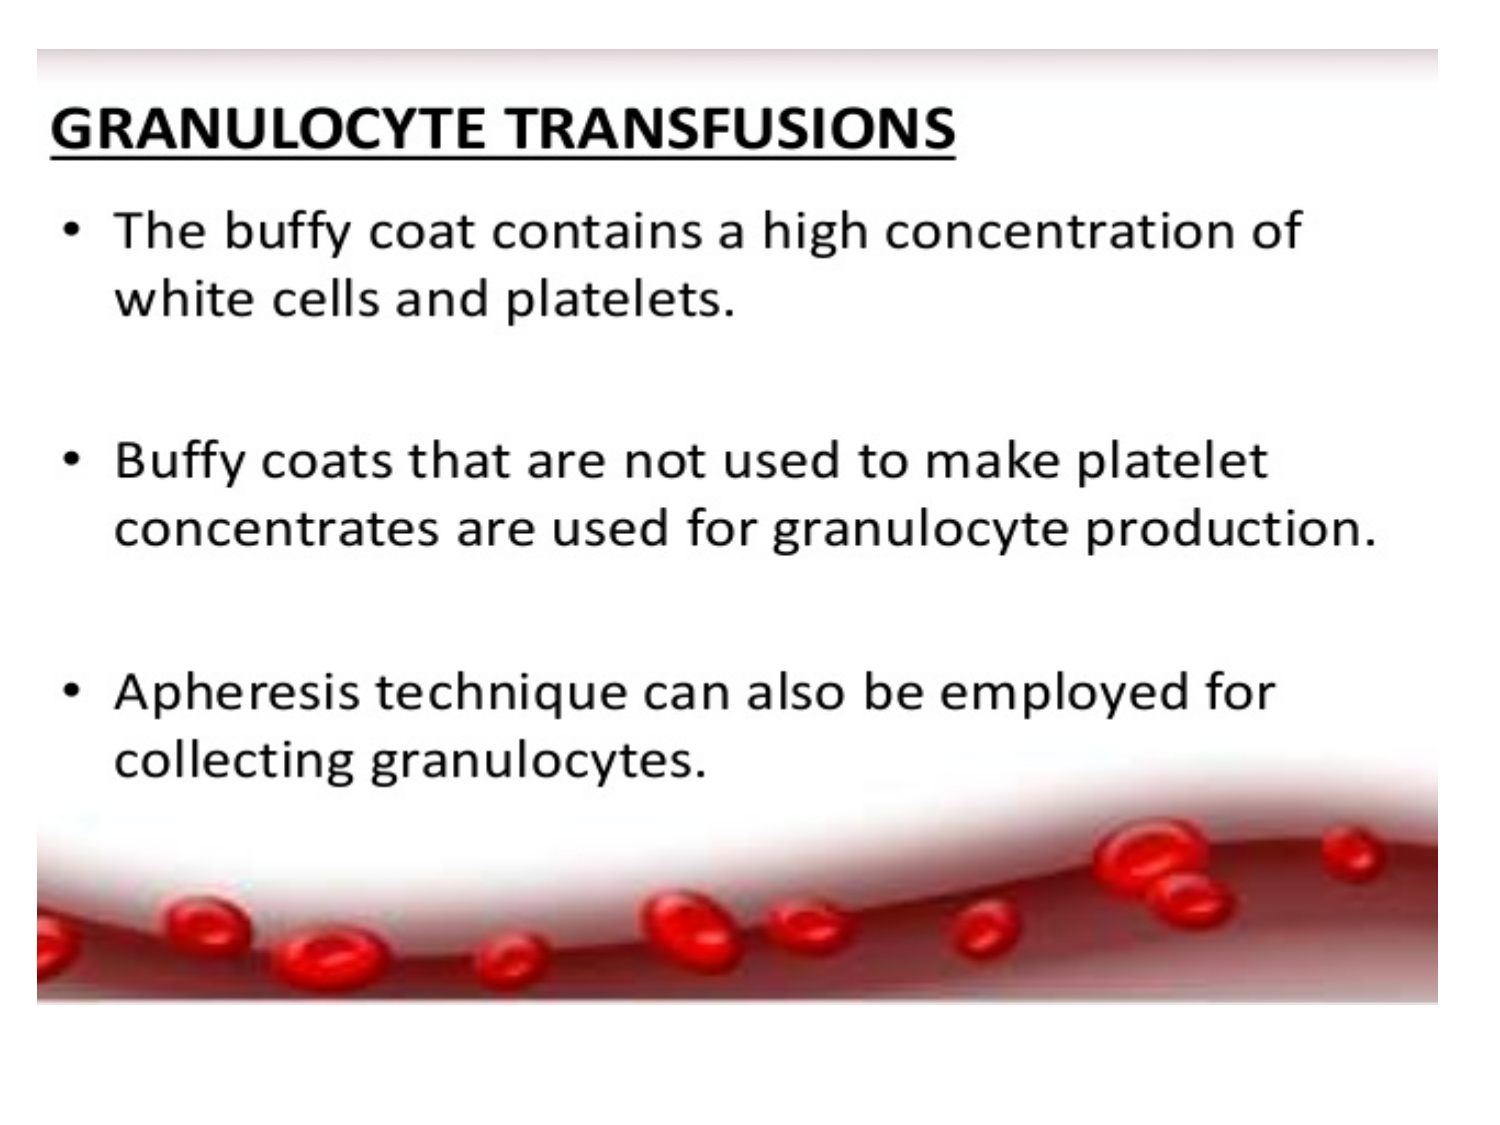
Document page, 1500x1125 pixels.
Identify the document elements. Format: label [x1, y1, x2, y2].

list [37, 49, 1438, 1006]
